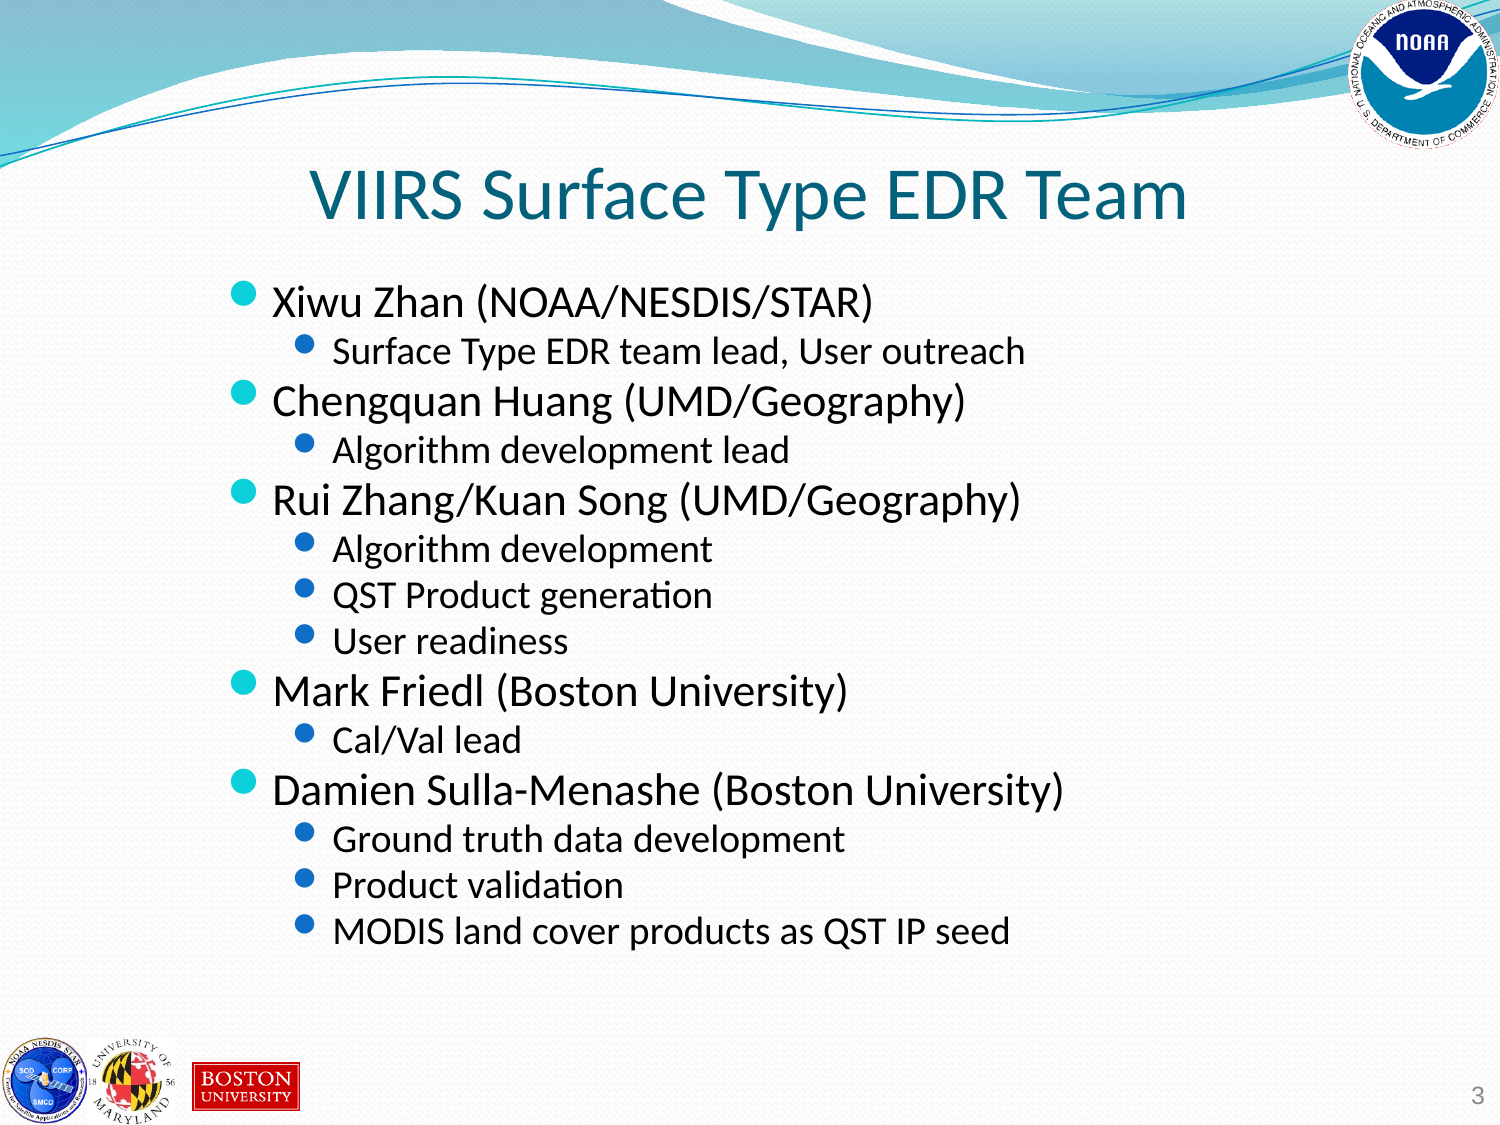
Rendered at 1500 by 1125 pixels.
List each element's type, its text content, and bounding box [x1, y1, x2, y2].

picture [192, 1062, 300, 1111]
list Xiwu Zhan (NOAA/NESDIS/STAR) Surface Type EDR team lead, User outreach Chengquan Huang (UMD/Geography) Algorithm development lead Rui Zhang/Kuan Song (UMD/Geography) Algorithm development QST Product generation User readiness Mark Friedl (Boston University) Cal/Val lead Damien Sulla-Menashe (Boston University) Ground truth data development Product validation MODIS land cover products as QST IP seed [212, 274, 1351, 996]
picture [1347, 0, 1500, 150]
picture [0, 1037, 175, 1125]
title VIIRS Surface Type EDR Team [74, 87, 1426, 235]
